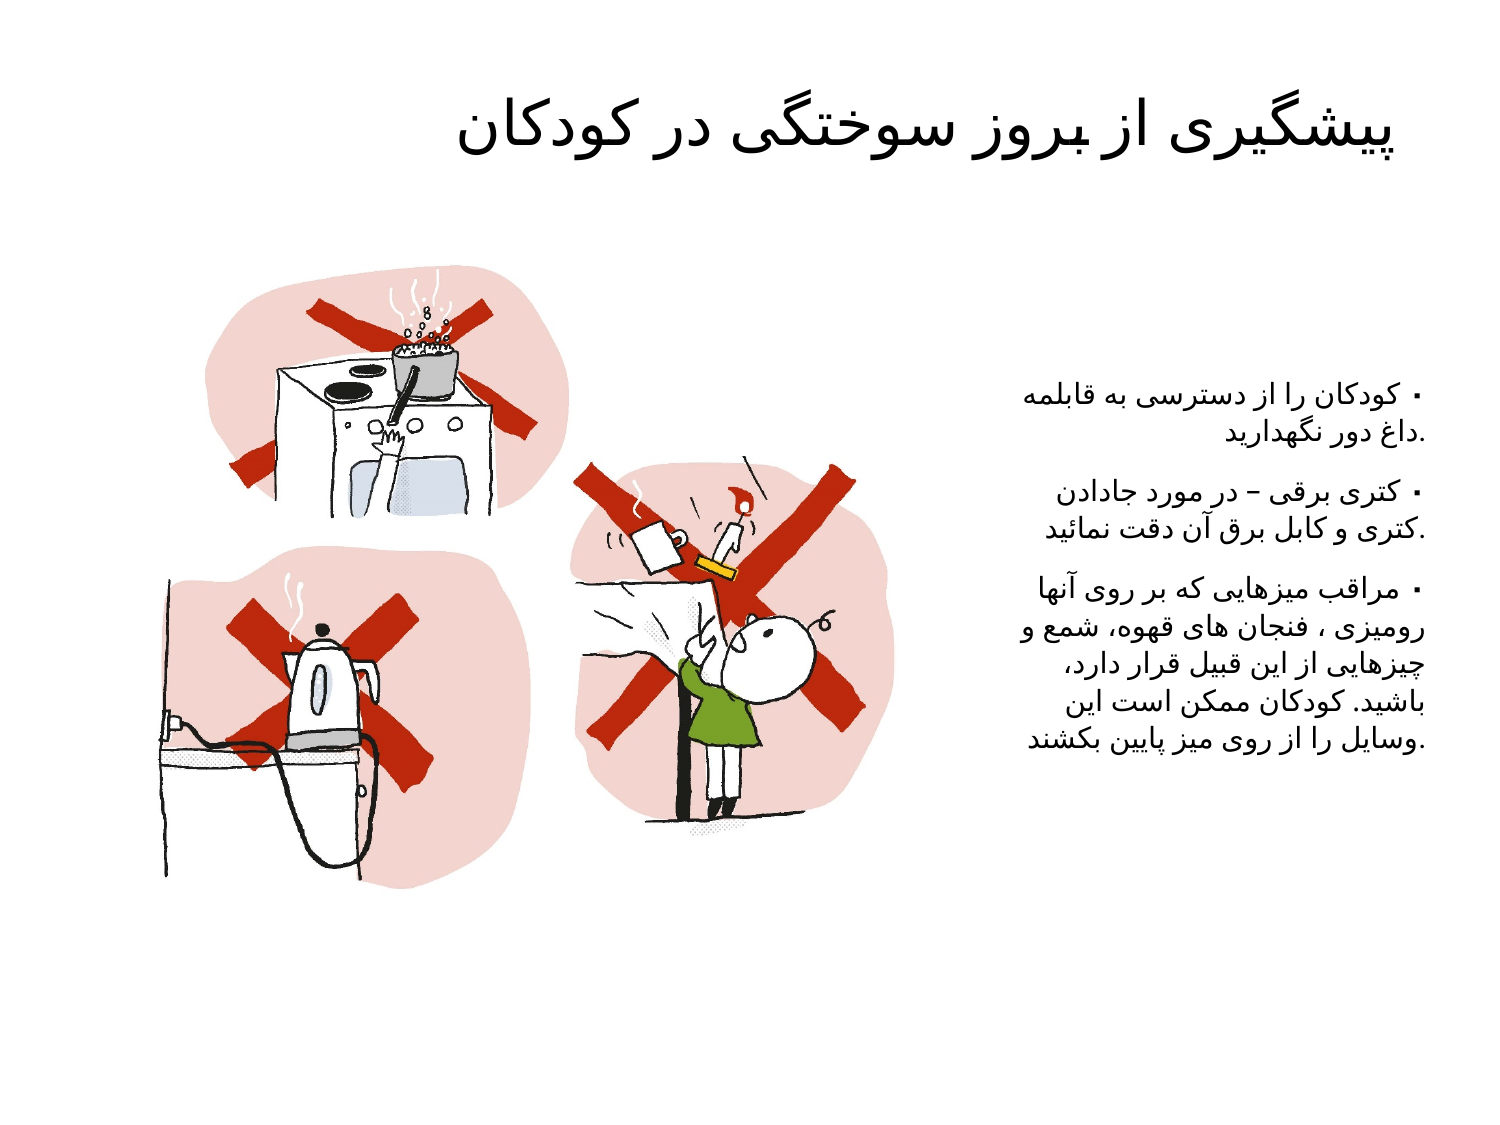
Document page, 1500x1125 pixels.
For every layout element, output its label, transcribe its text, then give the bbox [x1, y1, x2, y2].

title پیشگیری از بروز سوختگی در کودکان [85, 82, 1412, 183]
text_box ٠ کودکان را از دسترسی بە قابلمە داغ دور نگهدارید. ٠ کتری برقی – در مورد جادادن کتری و کابل برق آن دقت نمائید. ٠ مراقب میزهایی کە بر روی آنها رومیزی ، فنجان های قهوە، شمع و چیزهایی از این قبیل قرار دارد، باشید. کودکان ممکن است این وسایل را از روی میز پایین بکشند. [1009, 160, 1442, 1031]
picture [150, 207, 948, 901]
